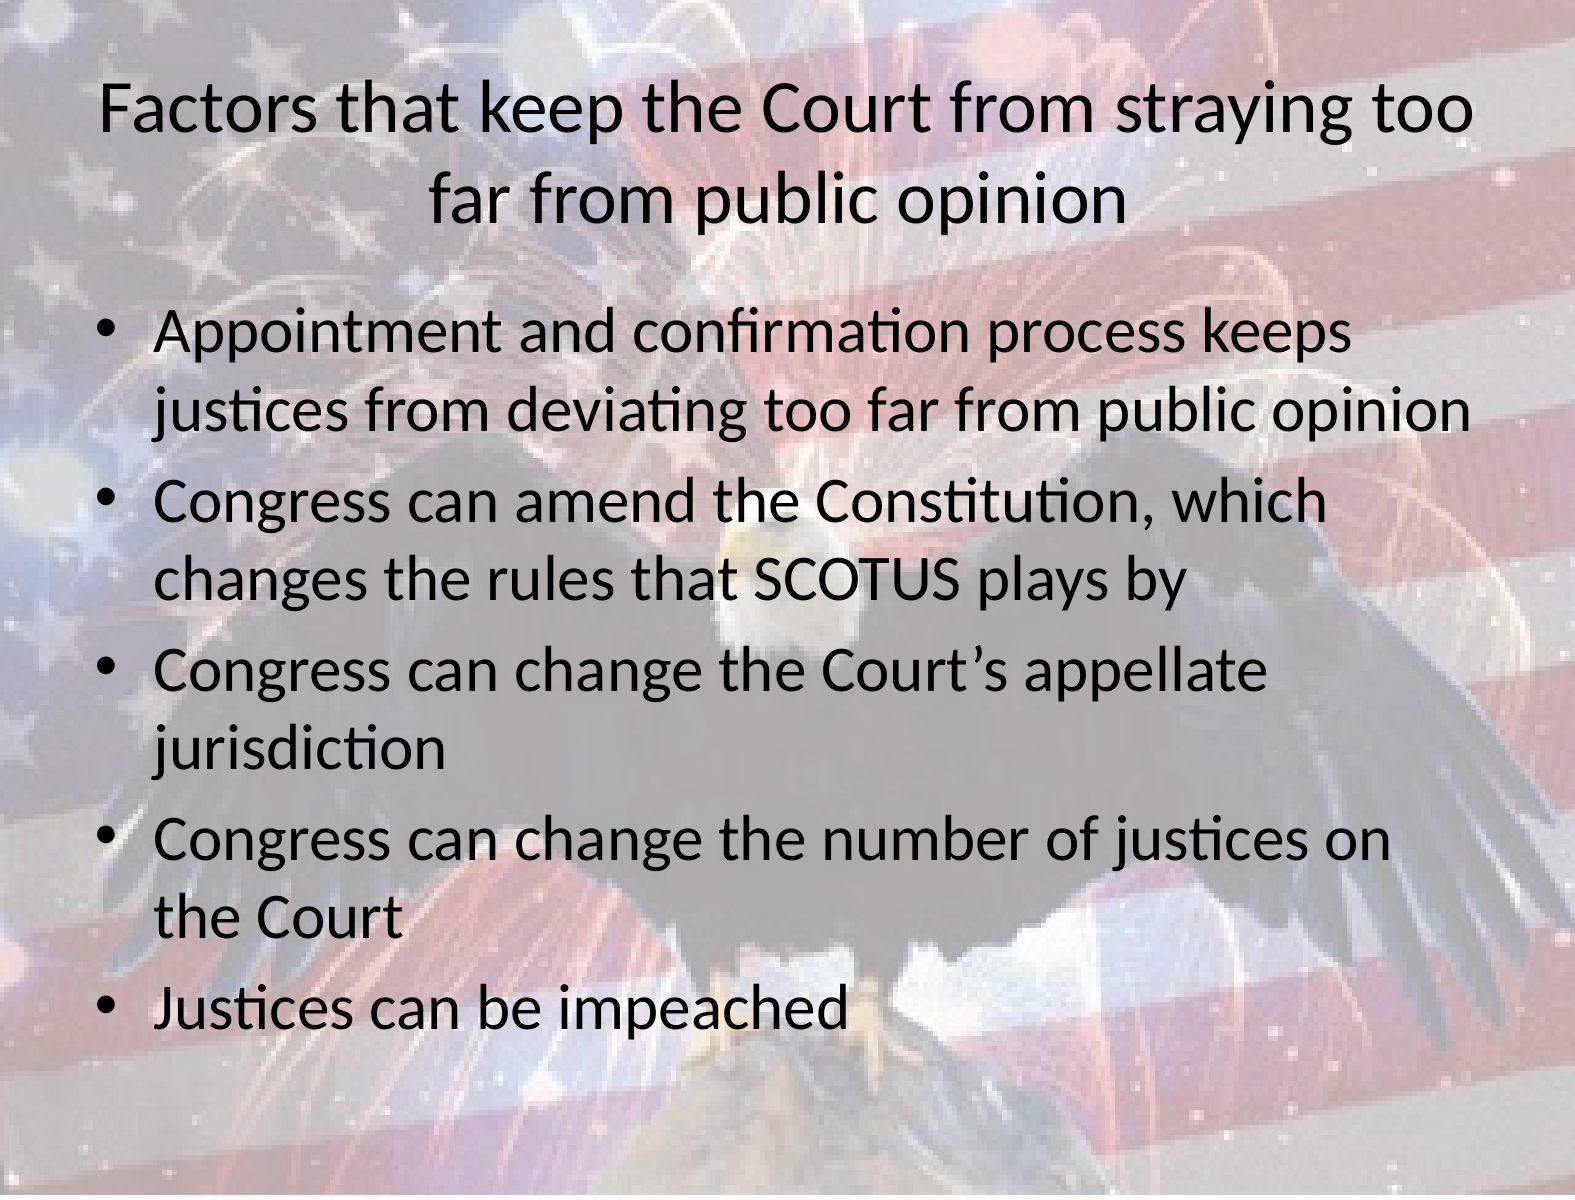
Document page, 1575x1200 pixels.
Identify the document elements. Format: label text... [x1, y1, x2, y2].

list Appointment and confirmation process keeps justices from deviating too far from public opinion Congress can amend the Constitution, which changes the rules that SCOTUS plays by Congress can change the Court’s appellate jurisdiction Congress can change the number of justices on the Court Justices can be impeached [78, 279, 1497, 1072]
title Factors that keep the Court from straying too far from public opinion [78, 48, 1497, 249]
